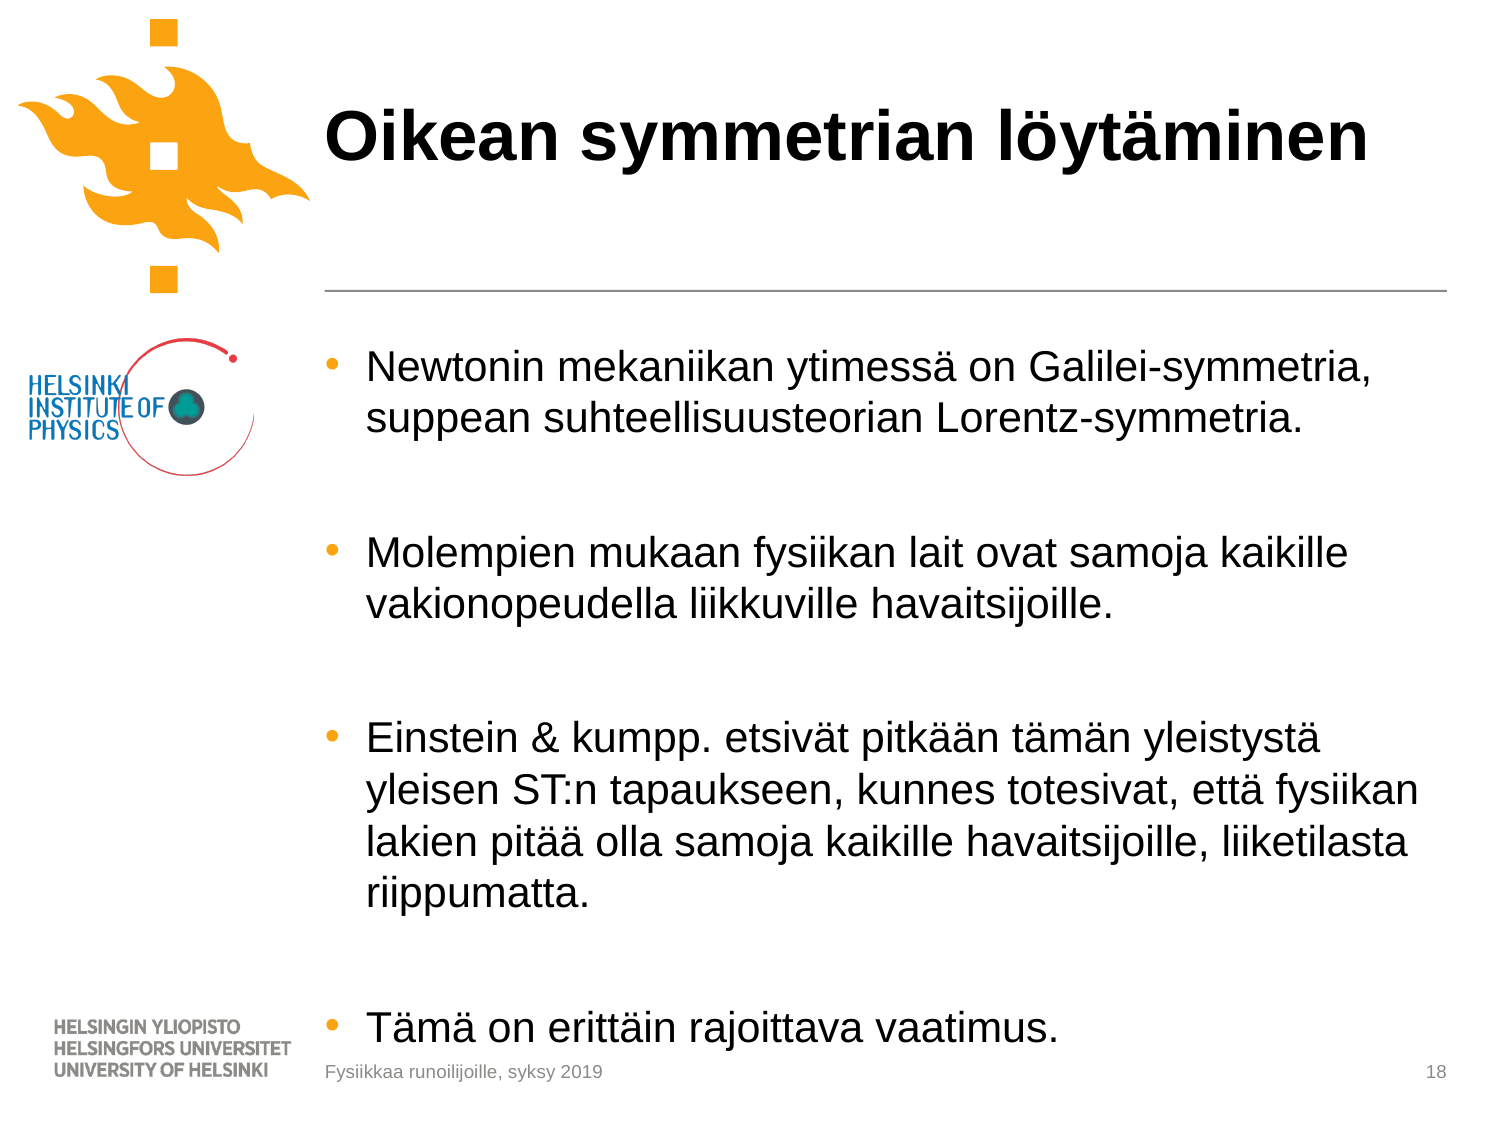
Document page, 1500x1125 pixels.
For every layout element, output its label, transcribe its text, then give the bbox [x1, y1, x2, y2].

title Oikean symmetrian löytäminen [324, 90, 1447, 279]
slide_number 18 [1376, 1011, 1447, 1083]
list Newtonin mekaniikan ytimessä on Galilei-symmetria, suppean suhteellisuusteorian Lorentz-symmetria. Molempien mukaan fysiikan lait ovat samoja kaikille vakionopeudella liikkuville havaitsijoille. Einstein & kumpp. etsivät pitkään tämän yleistystä yleisen ST:n tapaukseen, kunnes totesivat, että fysiikan lakien pitää olla samoja kaikille havaitsijoille, liiketilasta riippumatta. Tämä on erittäin rajoittava vaatimus. [324, 338, 1453, 1053]
footer Fysiikkaa runoilijoille, syksy 2019 [324, 1058, 1069, 1083]
picture [53, 1017, 292, 1079]
